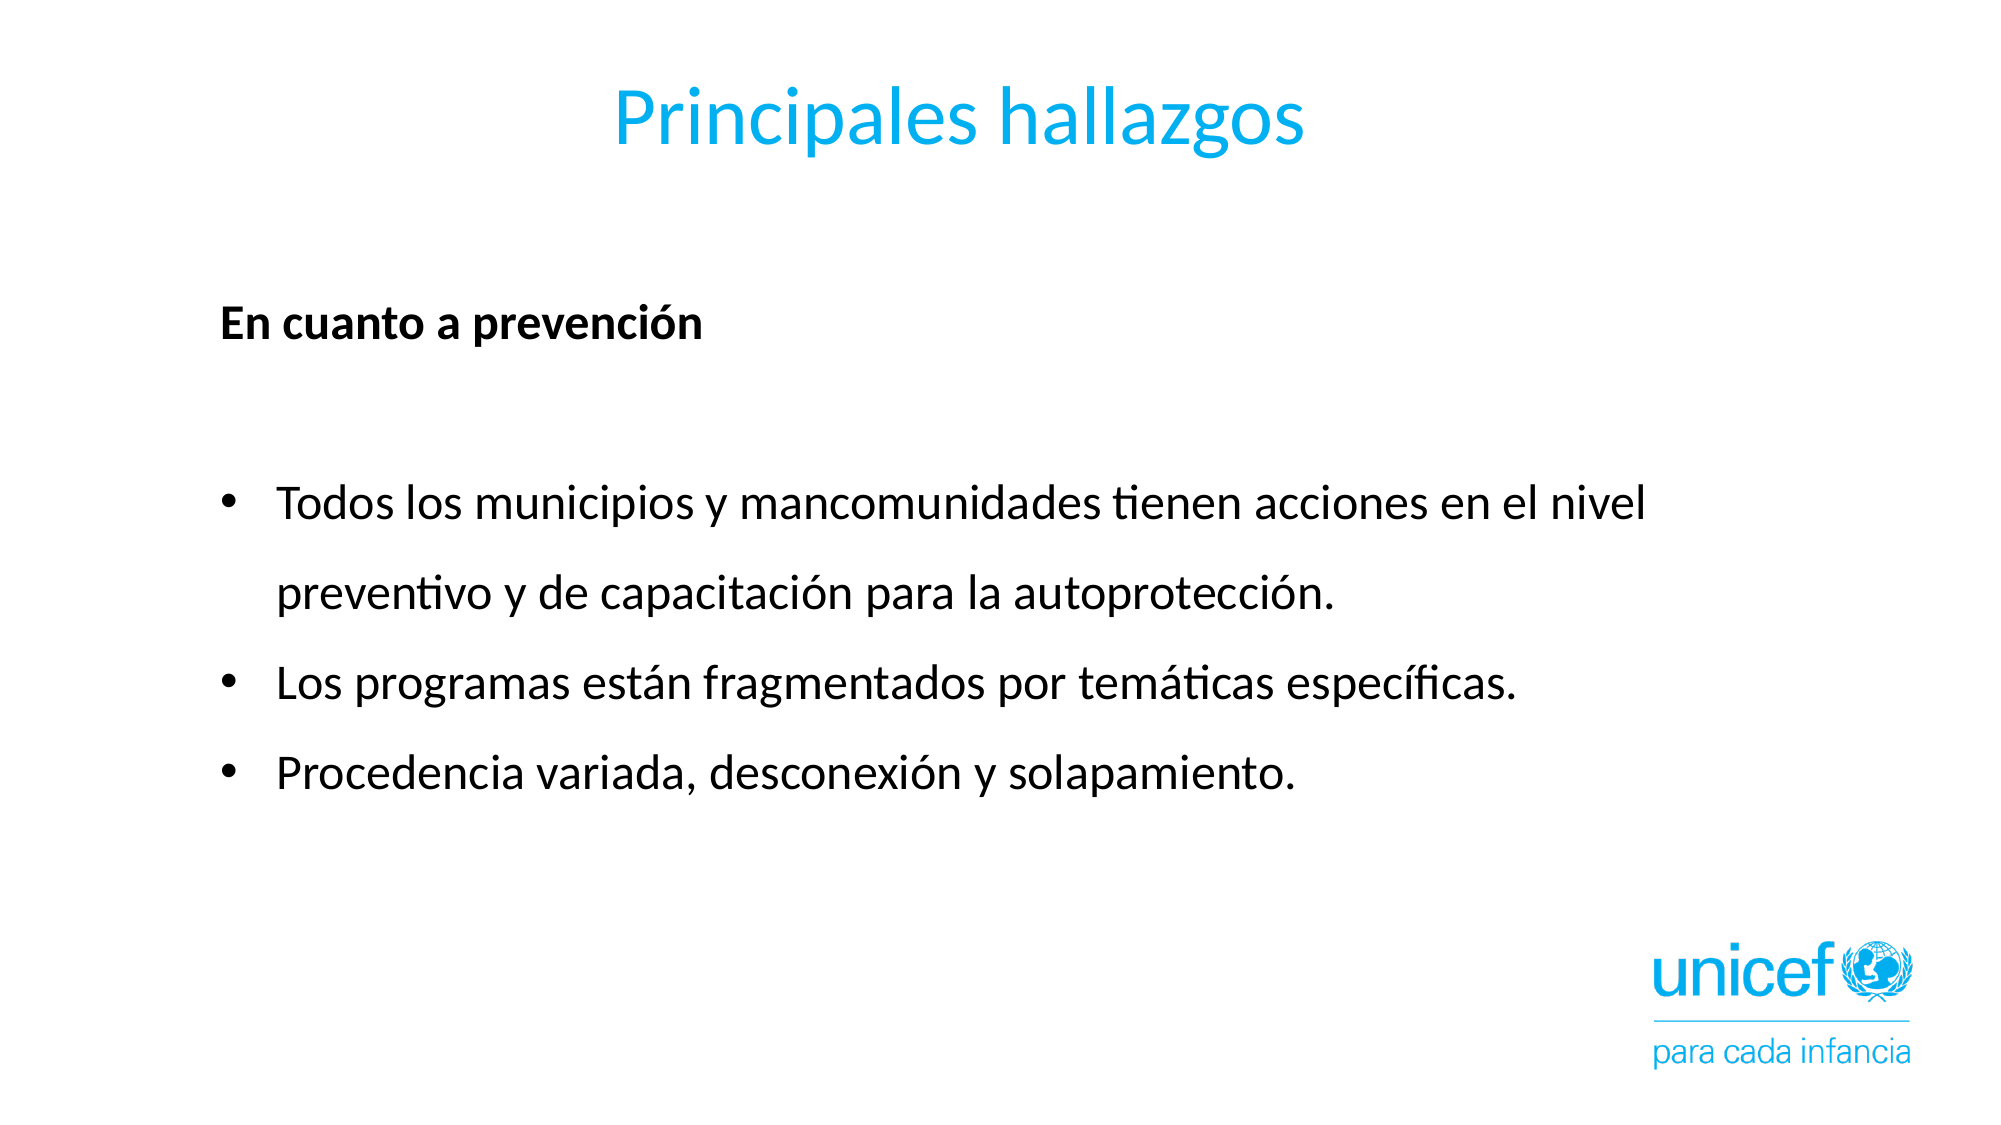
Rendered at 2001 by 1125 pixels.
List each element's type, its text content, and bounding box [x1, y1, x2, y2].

text_box En cuanto a prevención Todos los municipios y mancomunidades tienen acciones en el nivel preventivo y de capacitación para la autoprotección. Los programas están fragmentados por temáticas específicas. Procedencia variada, desconexión y solapamiento. [205, 252, 1783, 808]
text_box Principales hallazgos [65, 54, 1856, 169]
picture [1619, 916, 1947, 1095]
